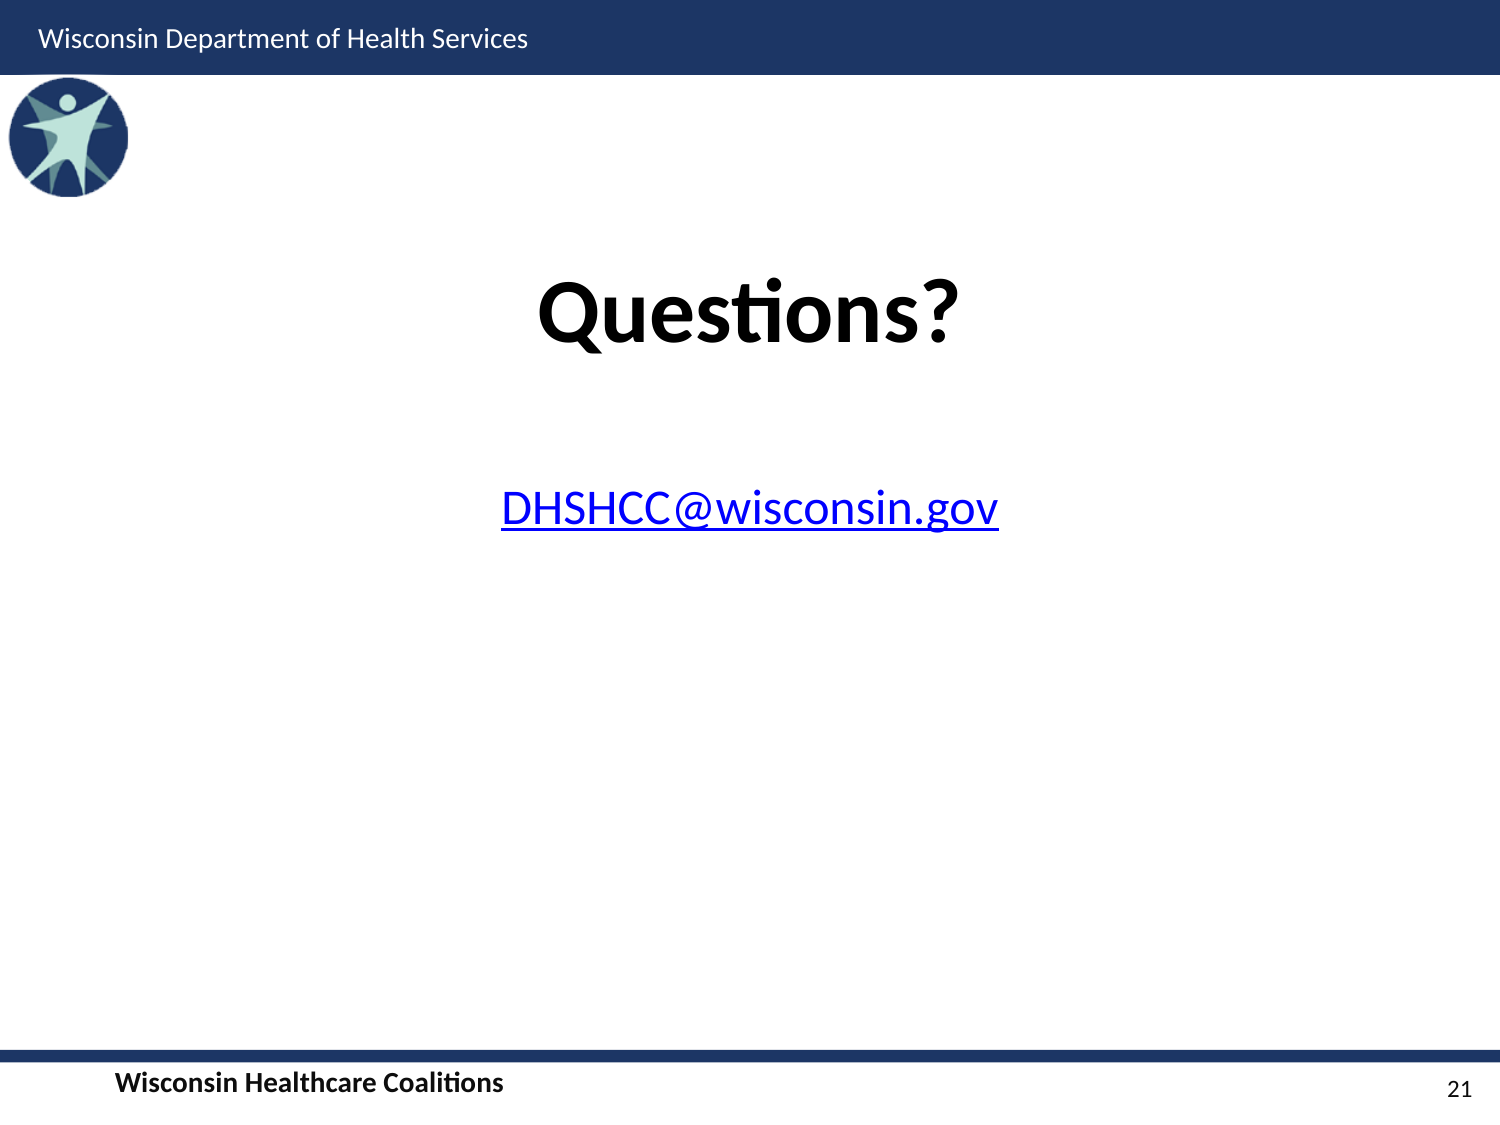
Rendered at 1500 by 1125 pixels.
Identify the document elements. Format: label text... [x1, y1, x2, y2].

subtitle DHSHCC@wisconsin.gov [225, 467, 1275, 755]
slide_number 21 [1400, 1061, 1488, 1113]
title Questions? [112, 212, 1388, 400]
picture [6, 74, 133, 202]
